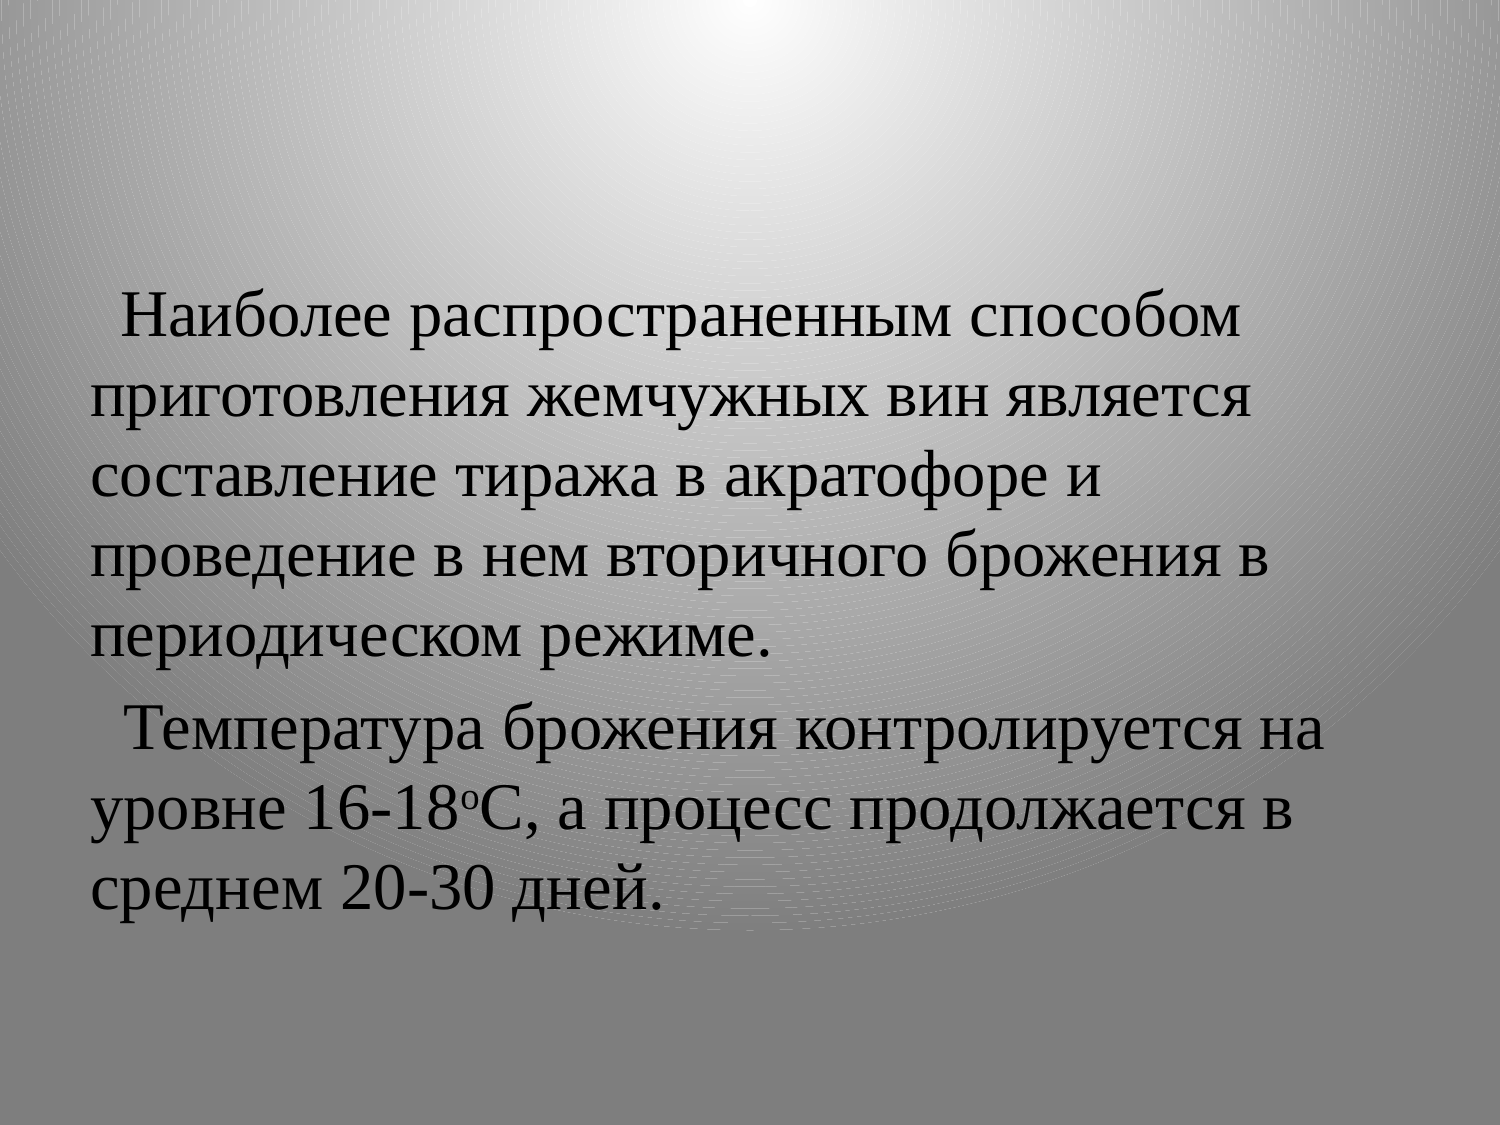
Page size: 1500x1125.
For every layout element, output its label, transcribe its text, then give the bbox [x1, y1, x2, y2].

list Наиболее распространенным способом приготовления жемчужных вин является составление тиража в акратофоре и проведение в нем вторичного брожения в периодическом режиме. Температура брожения контролируется на уровне 16-18oС, а процесс продолжается в среднем 20-30 дней. [75, 262, 1425, 1005]
